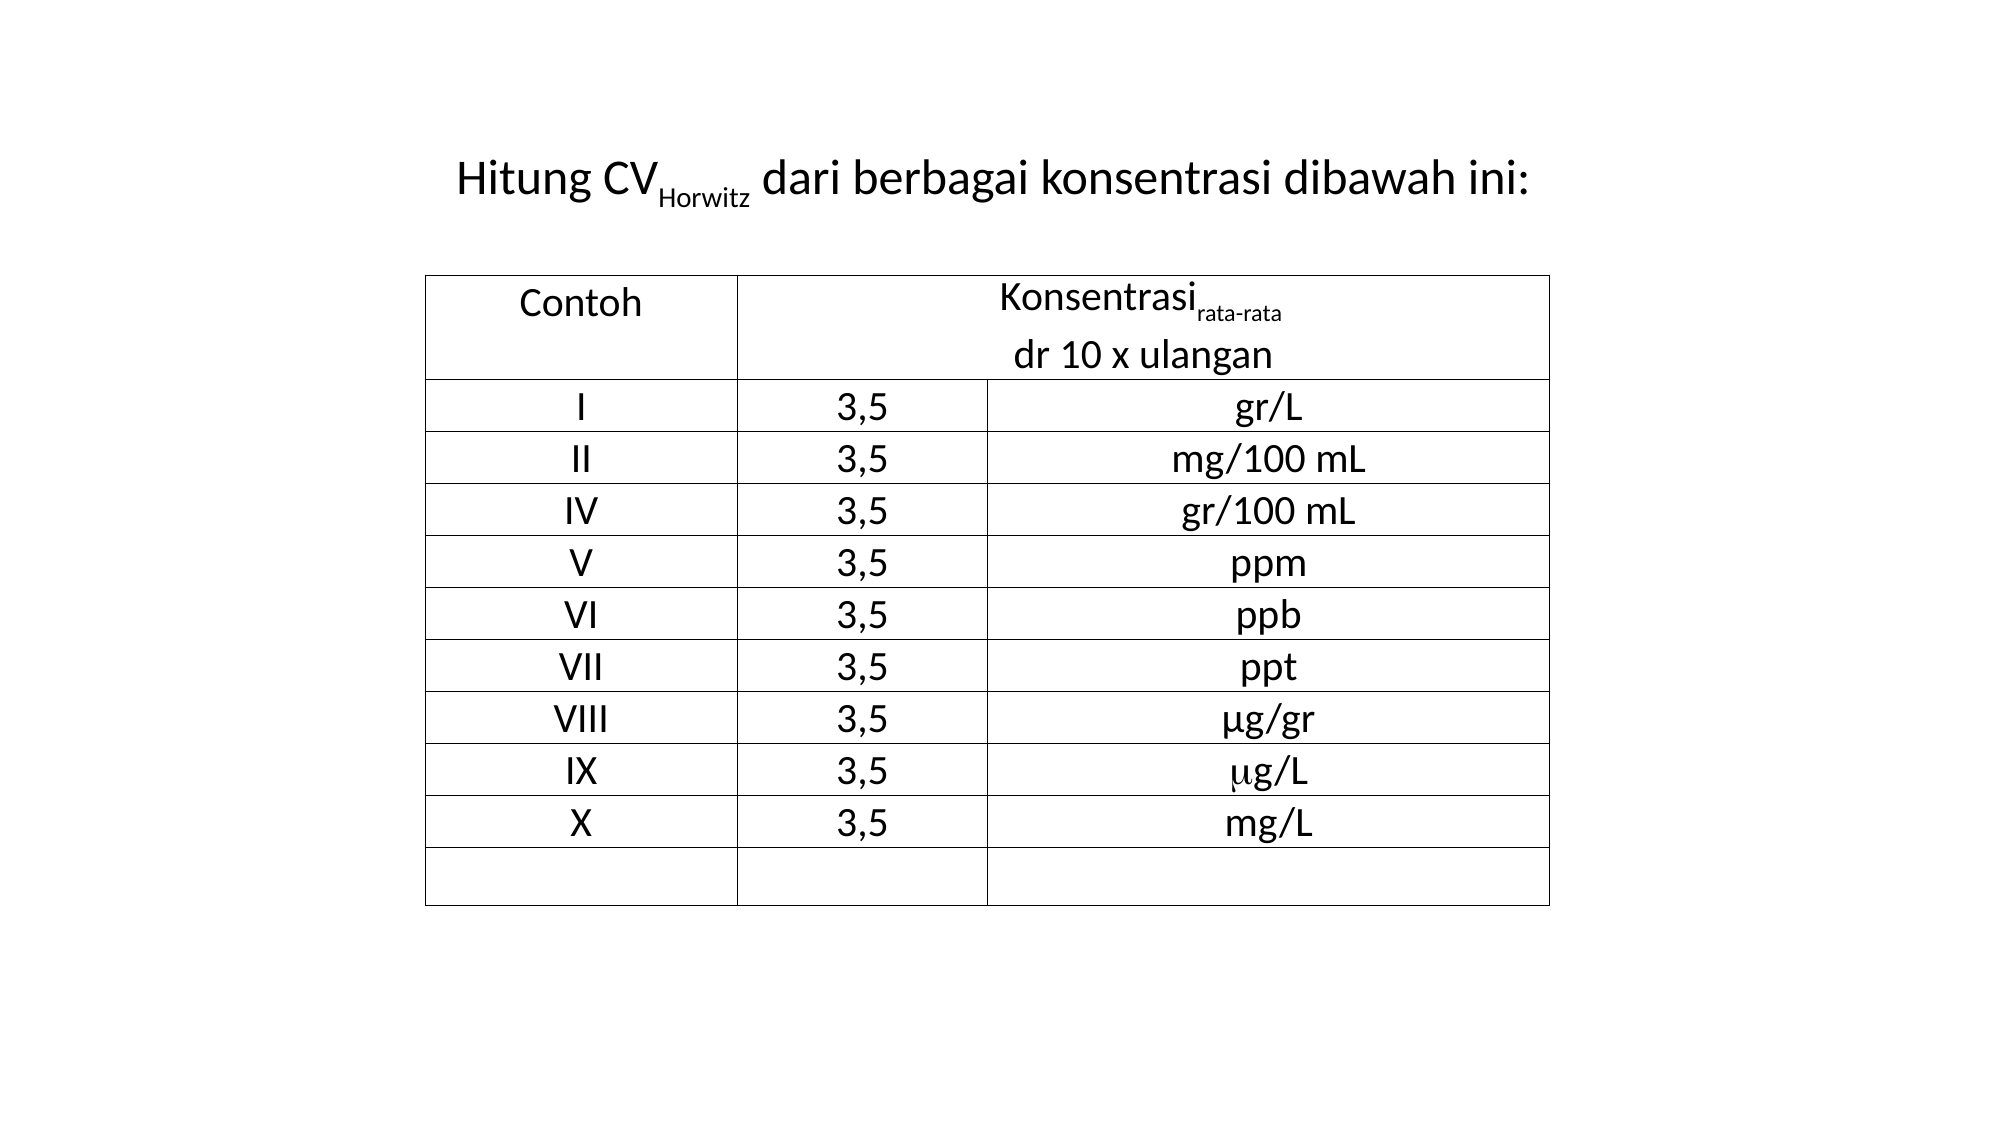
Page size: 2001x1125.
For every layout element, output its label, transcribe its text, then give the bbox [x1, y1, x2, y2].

table_cell V [426, 536, 737, 587]
table_cell 3,5 [738, 380, 987, 431]
table_cell [426, 327, 737, 379]
table_cell IV [426, 484, 737, 535]
table_cell gr/L [988, 380, 1549, 431]
table_cell dr 10 x ulangan [738, 327, 1549, 379]
table_cell 3,5 [738, 640, 987, 691]
table_cell mg/100 mL [988, 432, 1549, 483]
table_cell I [426, 380, 737, 431]
table_cell [426, 848, 737, 905]
table_cell ppb [988, 588, 1549, 639]
table_cell II [426, 432, 737, 483]
table_cell 3,5 [738, 484, 987, 535]
table_cell 3,5 [738, 692, 987, 743]
table_cell 3,5 [738, 536, 987, 587]
table_cell IX [426, 744, 737, 795]
table_cell 3,5 [738, 588, 987, 639]
table_cell ppm [988, 536, 1549, 587]
table_cell gr/100 mL [988, 484, 1549, 535]
table_cell 3,5 [738, 796, 987, 847]
text_box Hitung CVHorwitz dari berbagai konsentrasi dibawah ini: [324, 137, 1663, 221]
table_cell VII [426, 640, 737, 691]
table_header Contoh [426, 276, 737, 327]
table_cell µg/gr [988, 692, 1549, 743]
table_cell 3,5 [738, 744, 987, 795]
table_cell ppt [988, 640, 1549, 691]
table_cell 3,5 [738, 432, 987, 483]
table_cell [738, 848, 987, 905]
table_cell VI [426, 588, 737, 639]
table_cell [988, 848, 1549, 905]
table_cell VIII [426, 692, 737, 743]
table_cell mg/L [988, 796, 1549, 847]
table_cell g/L [988, 744, 1549, 795]
table_header Konsentrasirata-rata [738, 276, 1549, 327]
table_cell X [426, 796, 737, 847]
